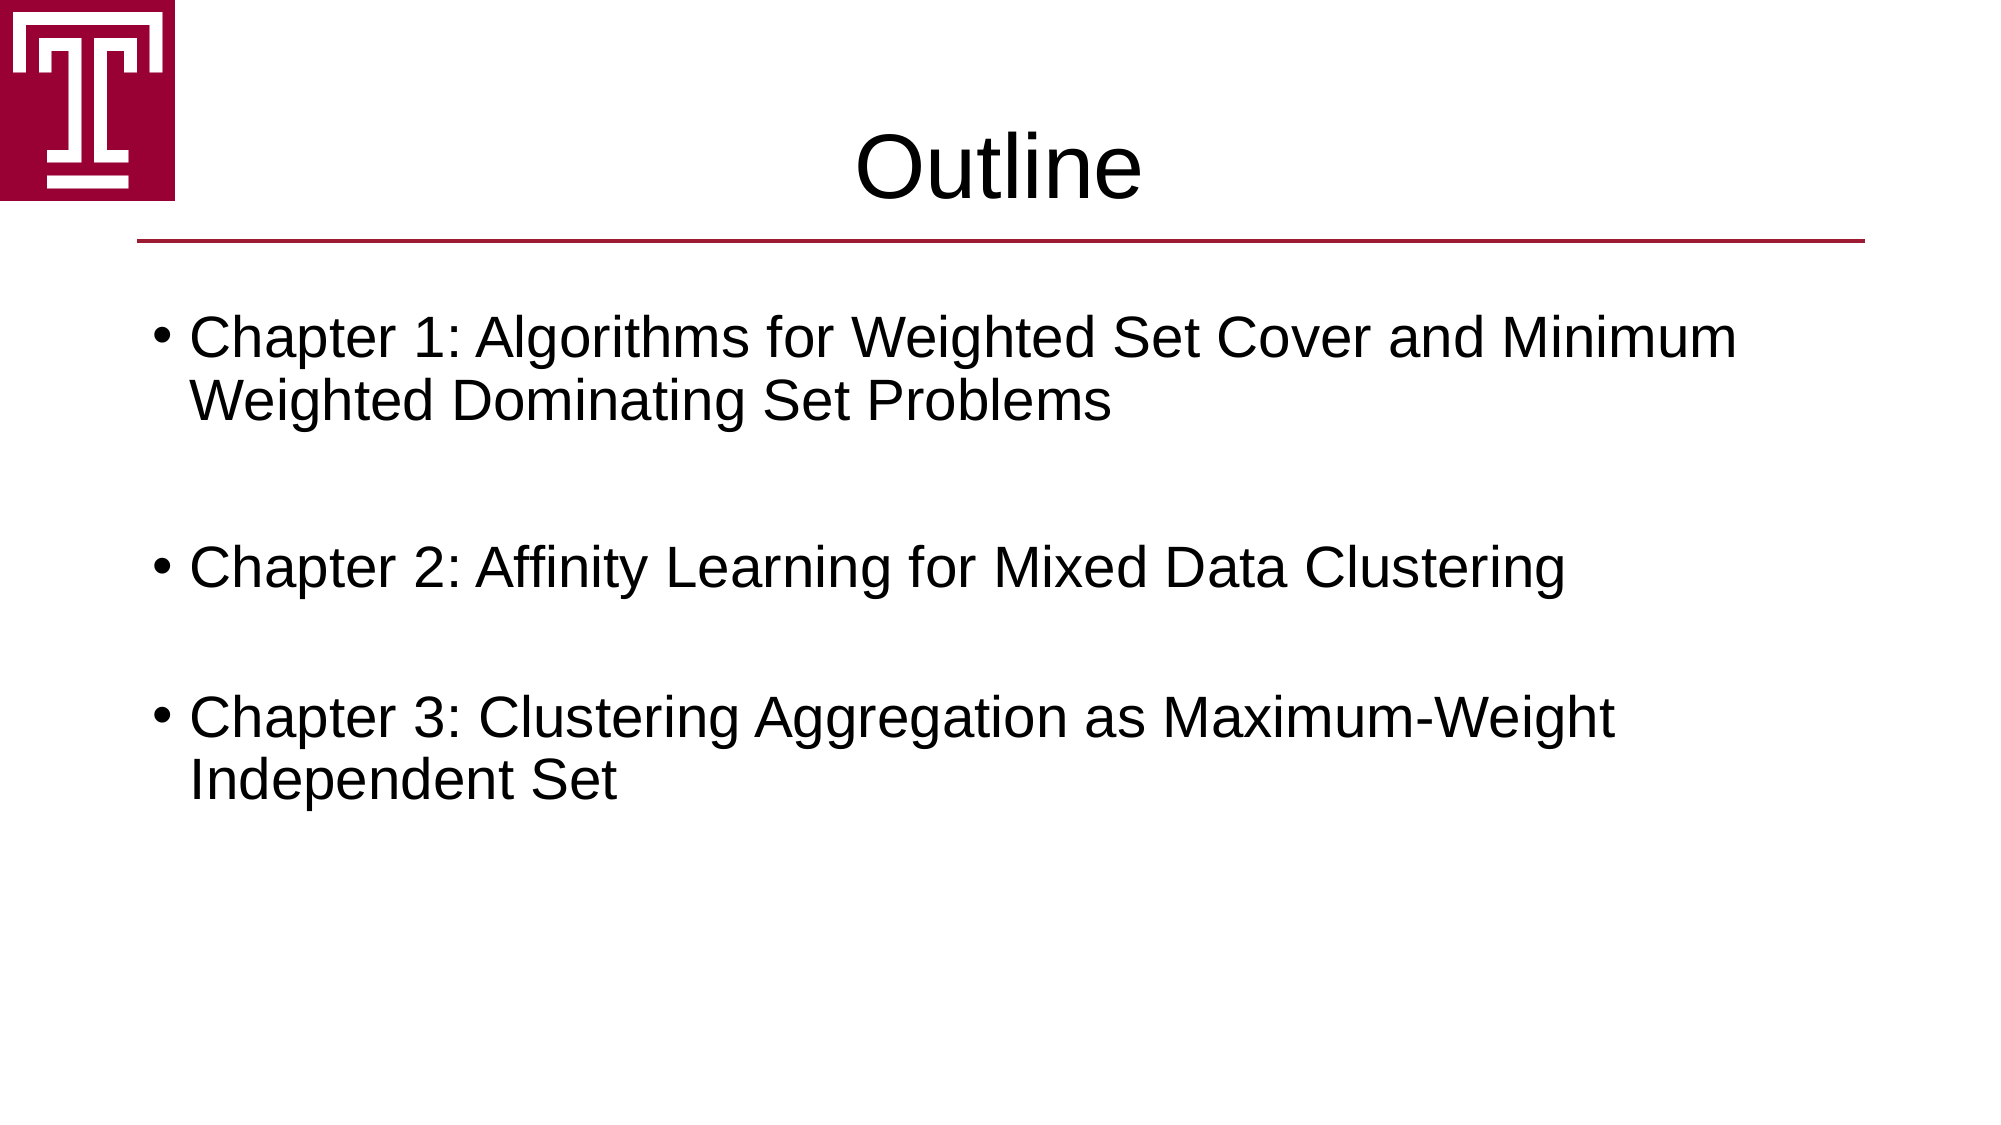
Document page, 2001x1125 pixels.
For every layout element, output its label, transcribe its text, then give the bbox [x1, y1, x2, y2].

title Outline [137, 59, 1863, 278]
picture [0, 0, 175, 201]
list Chapter 1: Algorithms for Weighted Set Cover and Minimum Weighted Dominating Set Problems Chapter 2: Affinity Learning for Mixed Data Clustering Chapter 3: Clustering Aggregation as Maximum-Weight Independent Set [137, 299, 1863, 1014]
